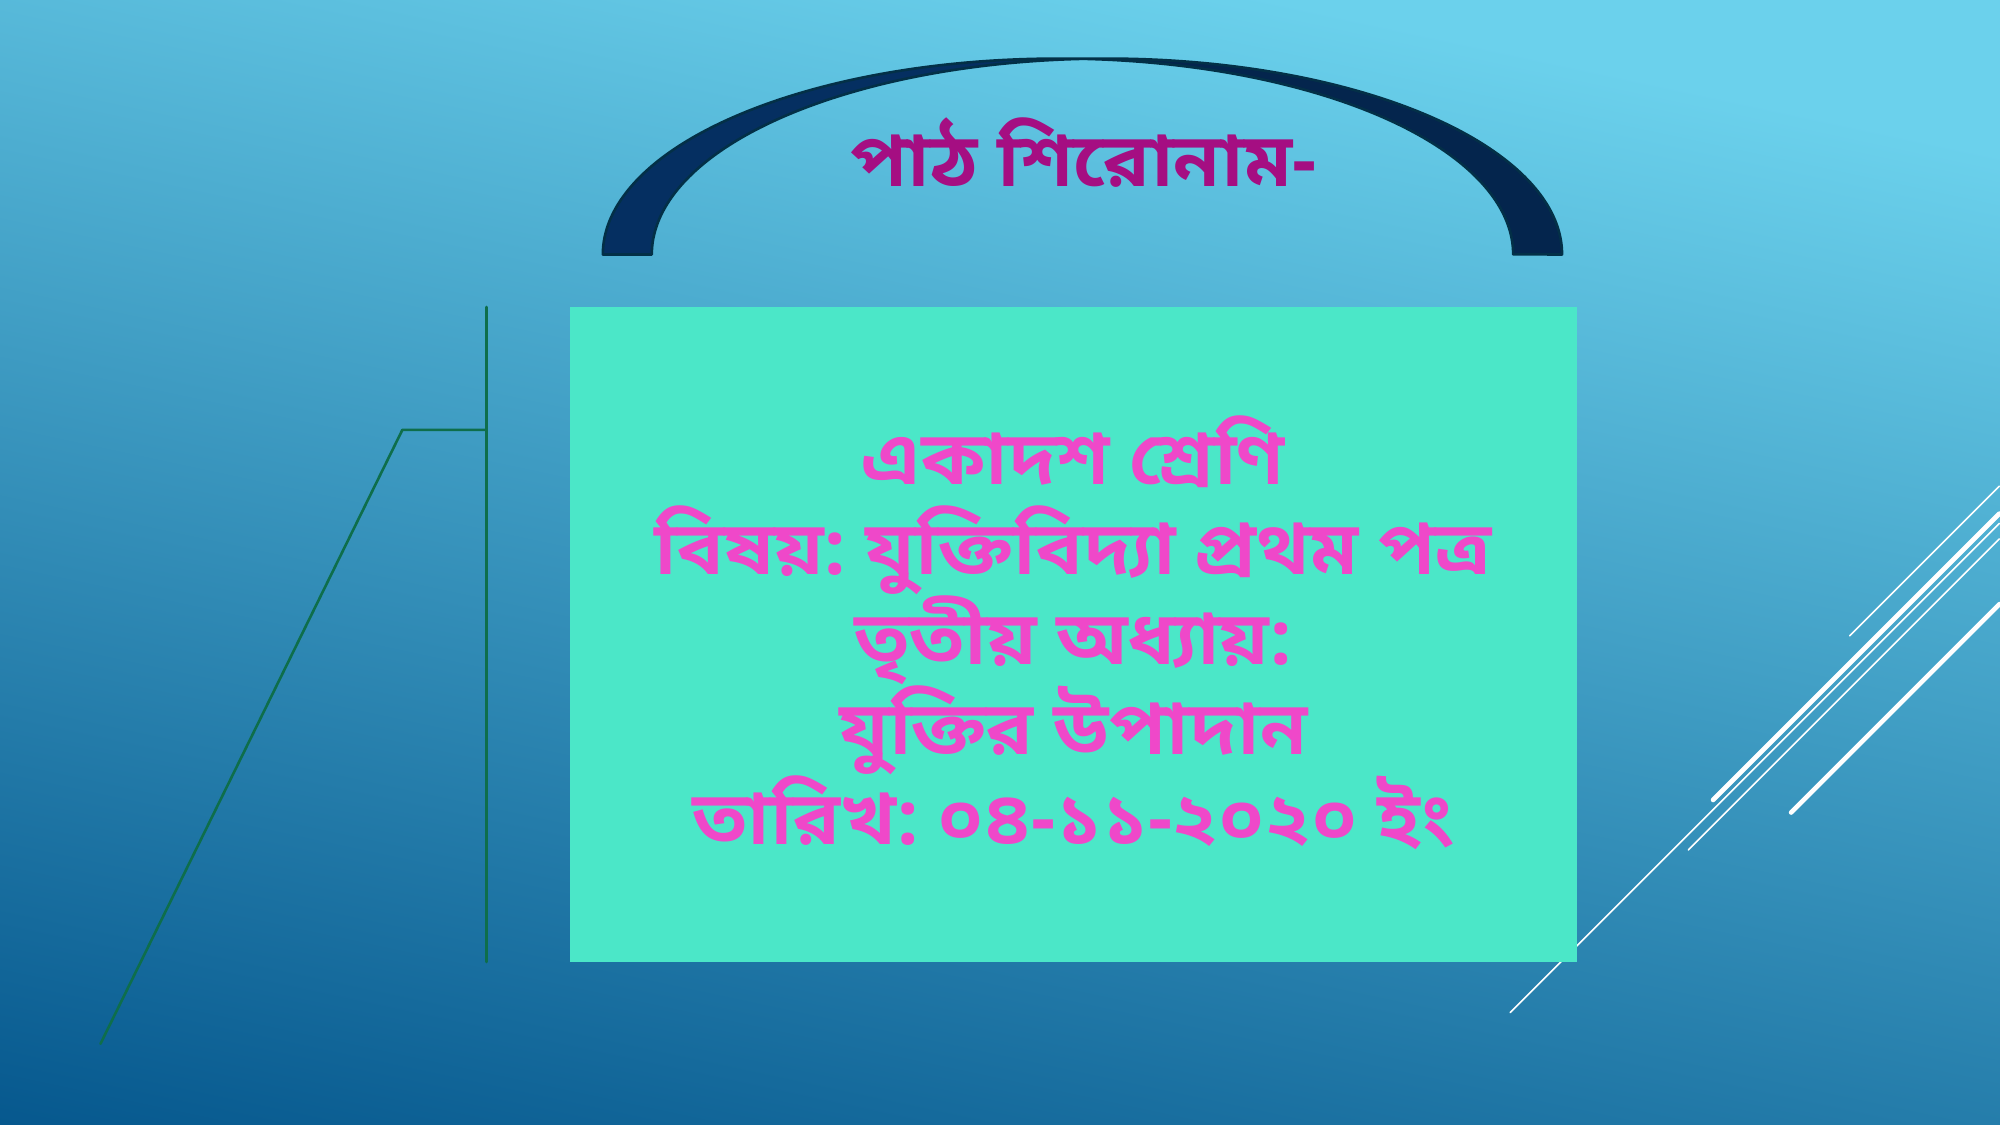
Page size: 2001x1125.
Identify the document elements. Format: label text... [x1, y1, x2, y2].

text_box একাদশ শ্রেণি বিষয়: যুক্তিবিদ্যা প্রথম পত্র তৃতীয় অধ্যায়: যুক্তির উপাদান তারিখ: ০৪-১১-২০২০ ইং [570, 307, 1577, 962]
text_box একাদশ শ্রেণি বিষয়: যুক্তিবিদ্যা প্রথম পত্র তৃতীয় অধ্যায়: যুক্তির উপাদান তারিখ: ০৪-১১-২০২০ ইং [99, 305, 488, 1046]
text_box পাঠ শিরোনাম- [601, 57, 1564, 256]
